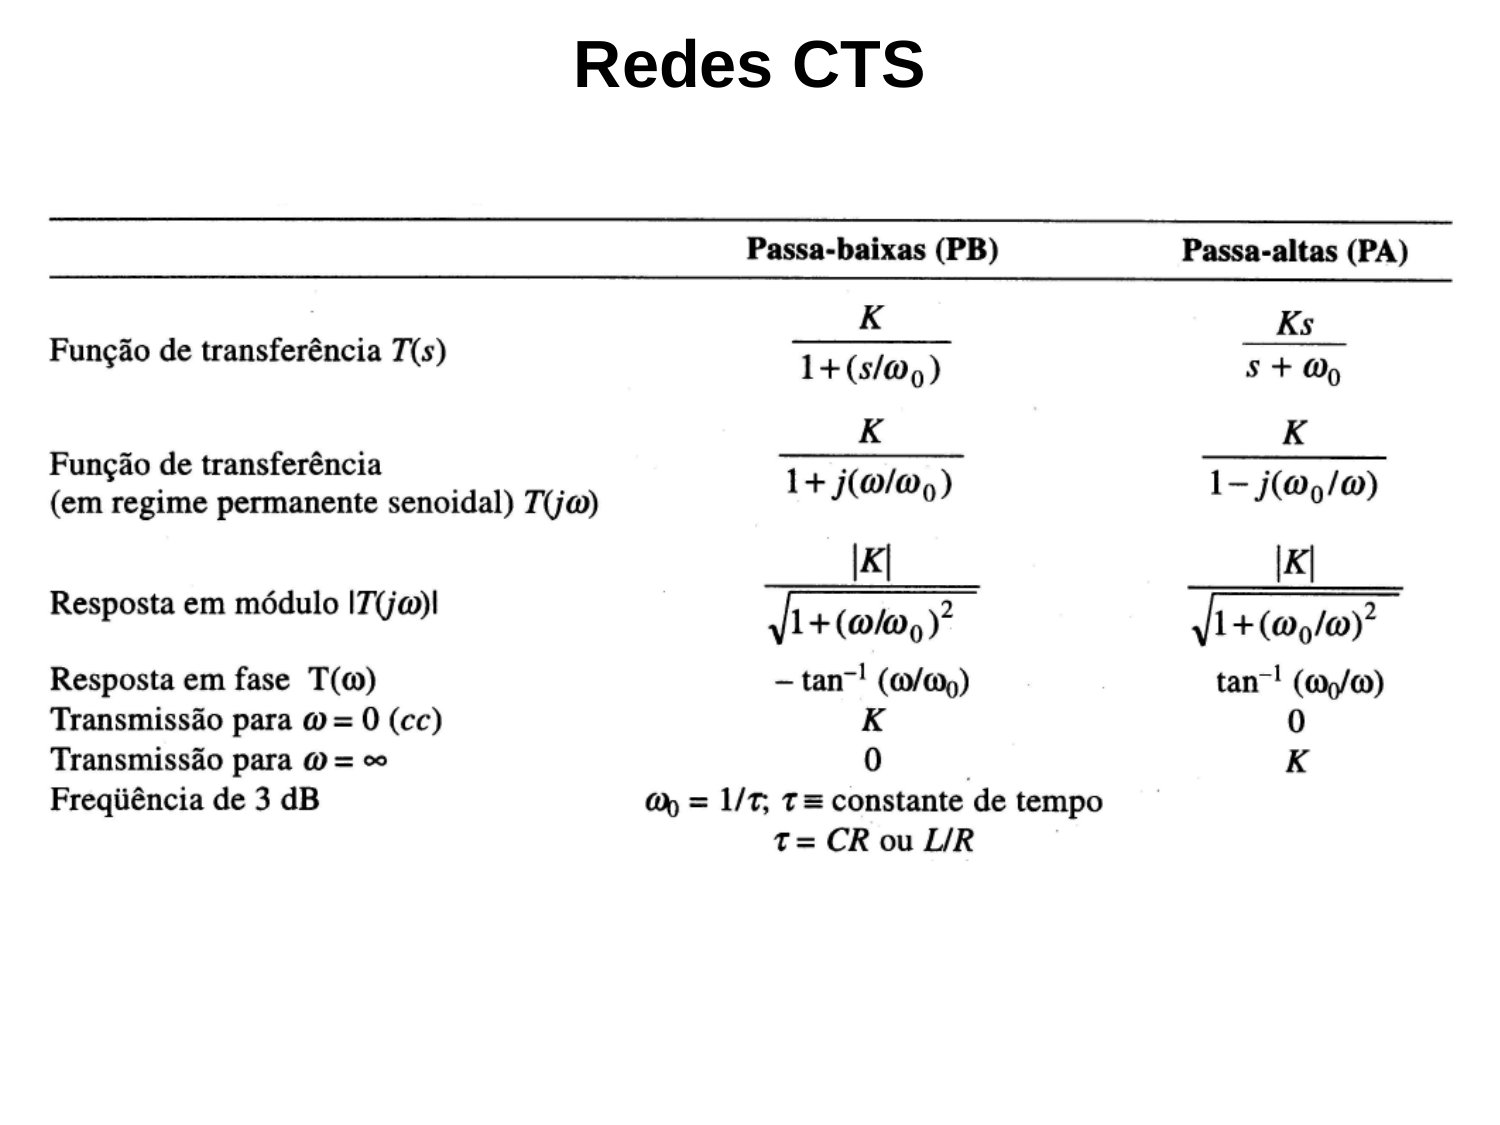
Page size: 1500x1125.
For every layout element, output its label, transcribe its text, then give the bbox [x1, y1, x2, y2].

title Redes CTS [0, 19, 1500, 106]
picture [37, 199, 1463, 868]
